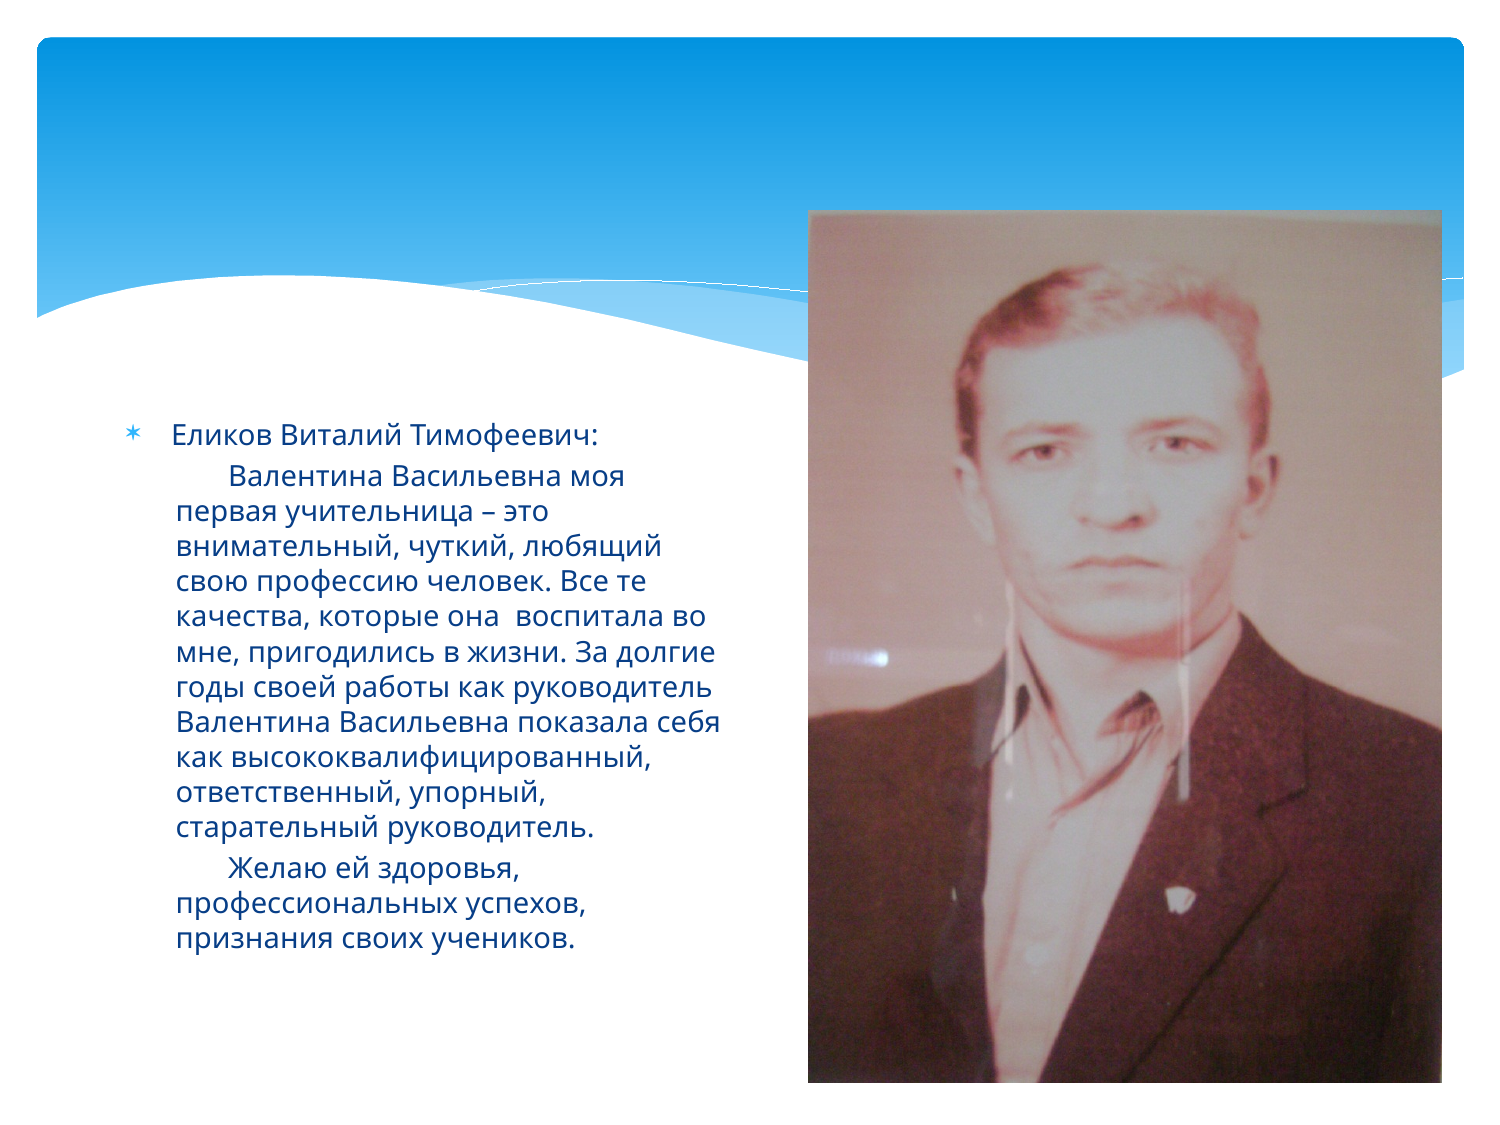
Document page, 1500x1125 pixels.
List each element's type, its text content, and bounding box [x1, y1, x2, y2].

list Еликов Виталий Тимофеевич: Валентина Васильевна моя первая учительница – это внимательный, чуткий, любящий свою профессию человек. Все те качества, которые она воспитала во мне, пригодились в жизни. За долгие годы своей работы как руководитель Валентина Васильевна показала себя как высококвалифицированный, ответственный, упорный, старательный руководитель. Желаю ей здоровья, профессиональных успехов, признания своих учеников. [111, 408, 739, 1012]
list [808, 210, 1442, 1084]
